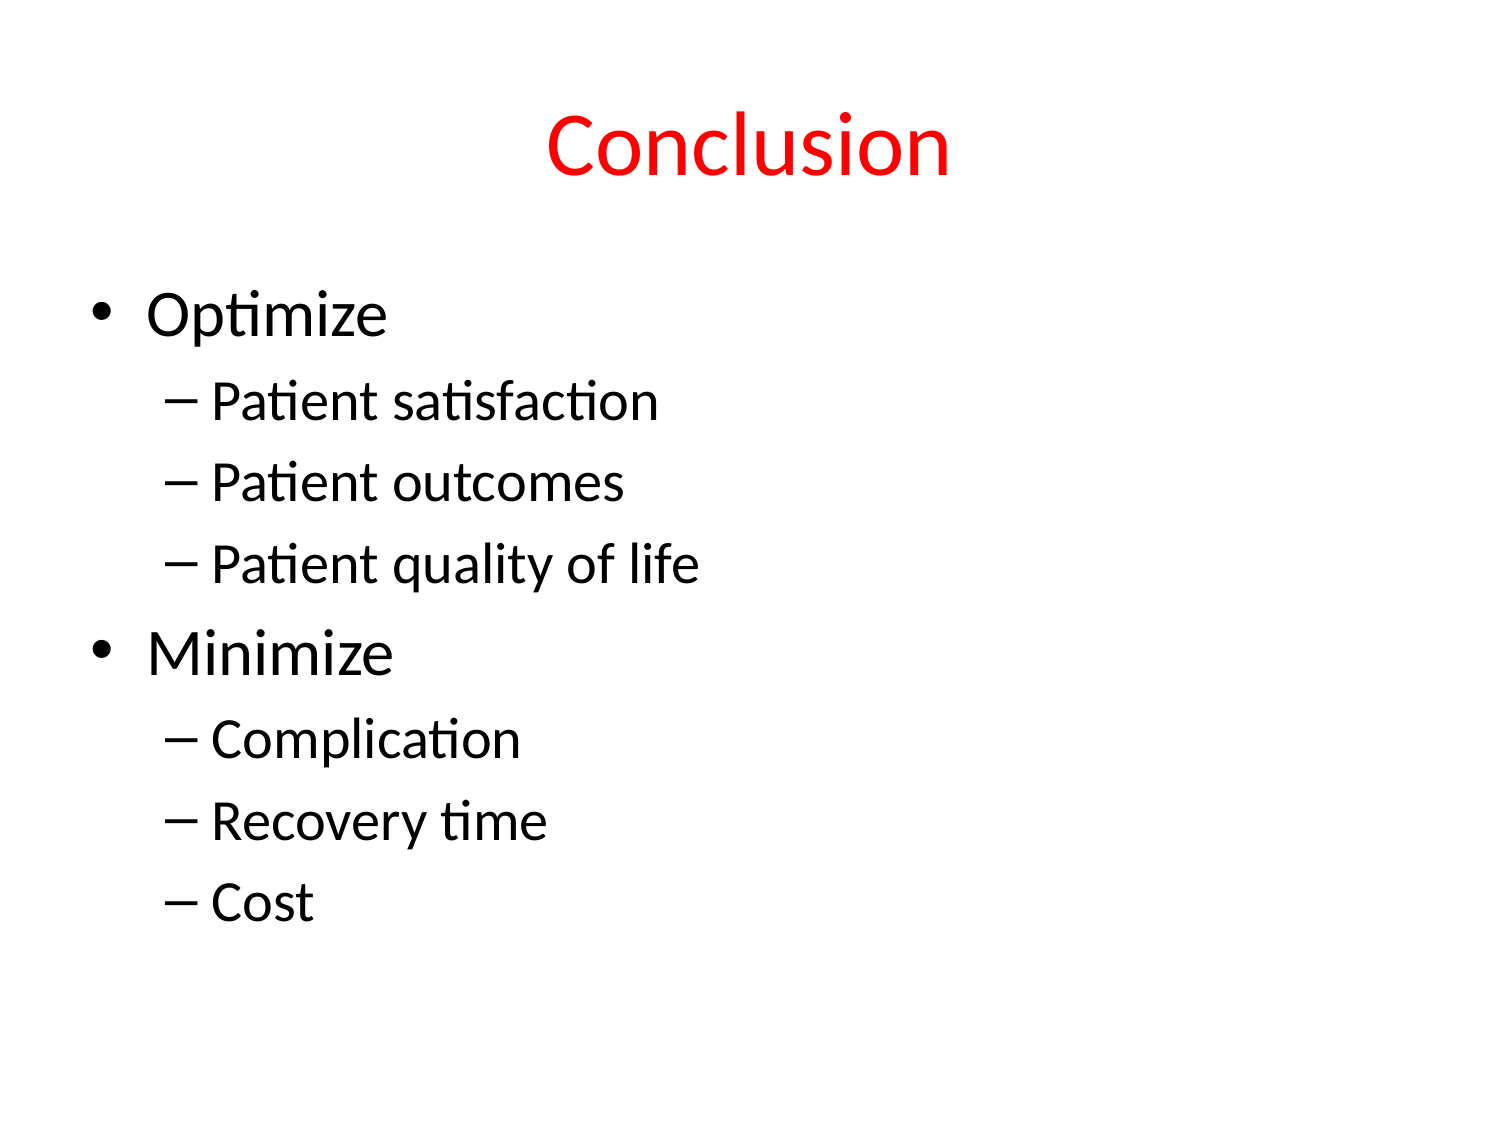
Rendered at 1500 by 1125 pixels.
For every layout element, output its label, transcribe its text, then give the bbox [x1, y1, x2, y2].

title Conclusion [75, 45, 1425, 233]
list Optimize Patient satisfaction Patient outcomes Patient quality of life Minimize Complication Recovery time Cost [75, 262, 1425, 1005]
